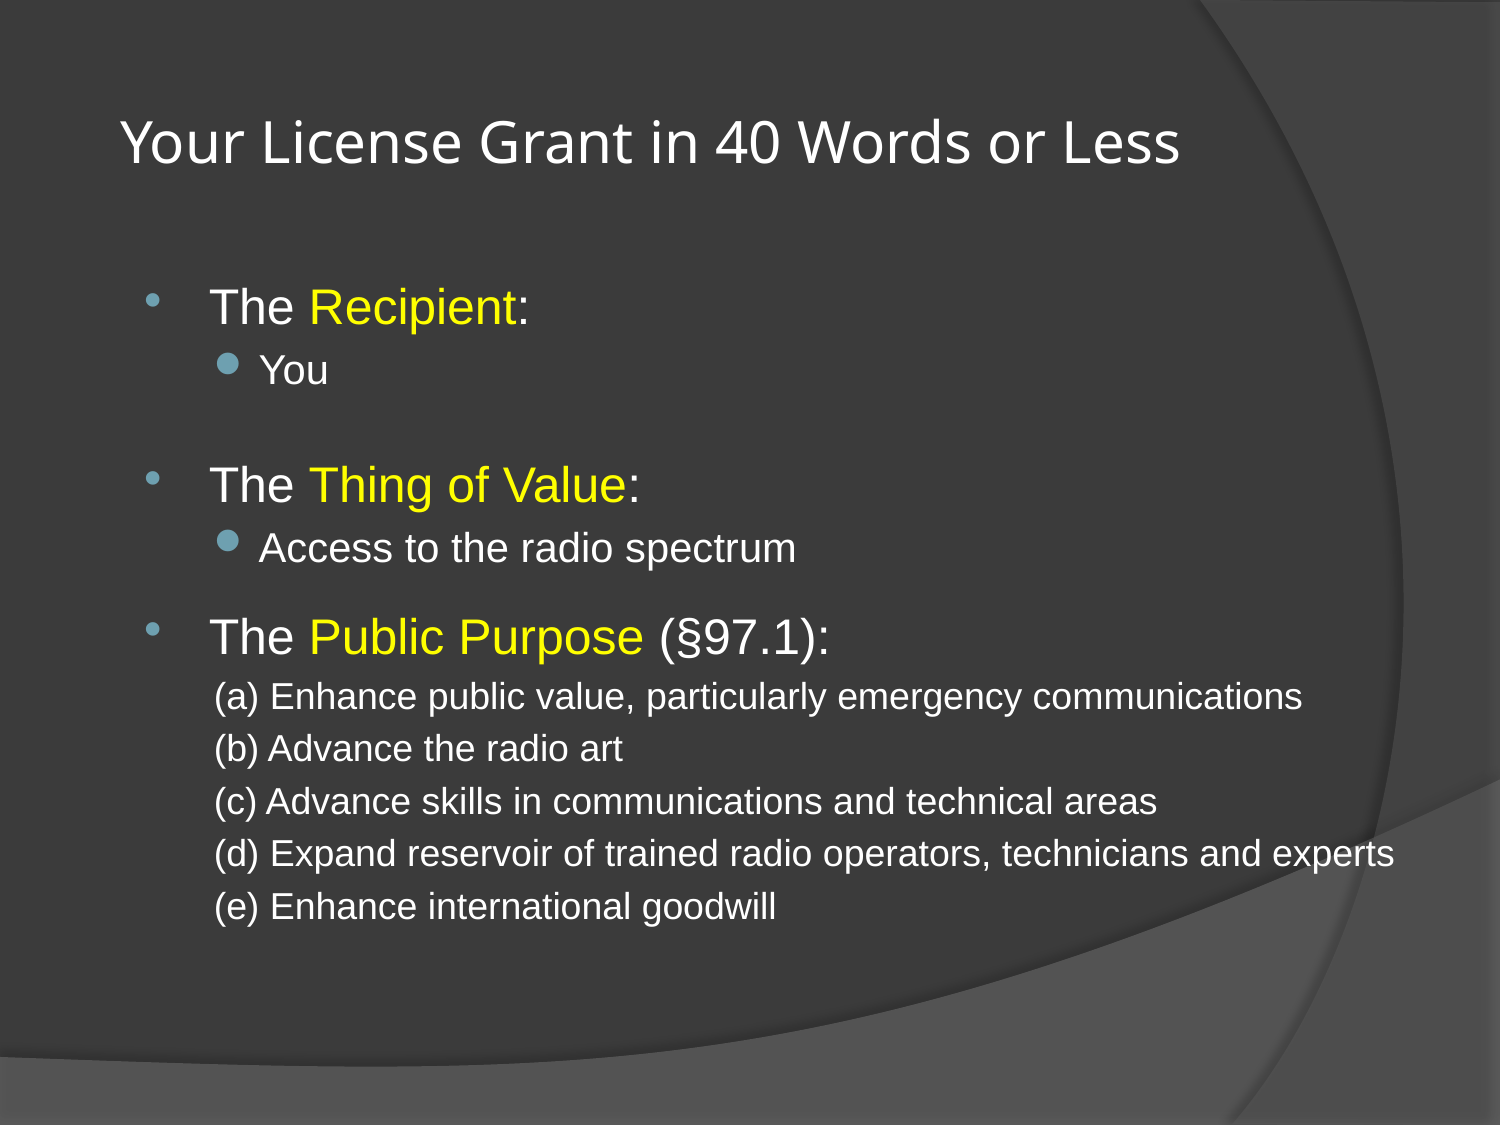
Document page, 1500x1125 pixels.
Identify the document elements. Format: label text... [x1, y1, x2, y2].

title Your License Grant in 40 Words or Less [112, 62, 1388, 218]
list The Recipient: You The Thing of Value: Access to the radio spectrum The Public Purpose (§97.1): (a) Enhance public value, particularly emergency communications (b) Advance the radio art (c) Advance skills in communications and technical areas (d) Expand reservoir of trained radio operators, technicians and experts (e) Enhance international goodwill [124, 267, 1426, 1011]
